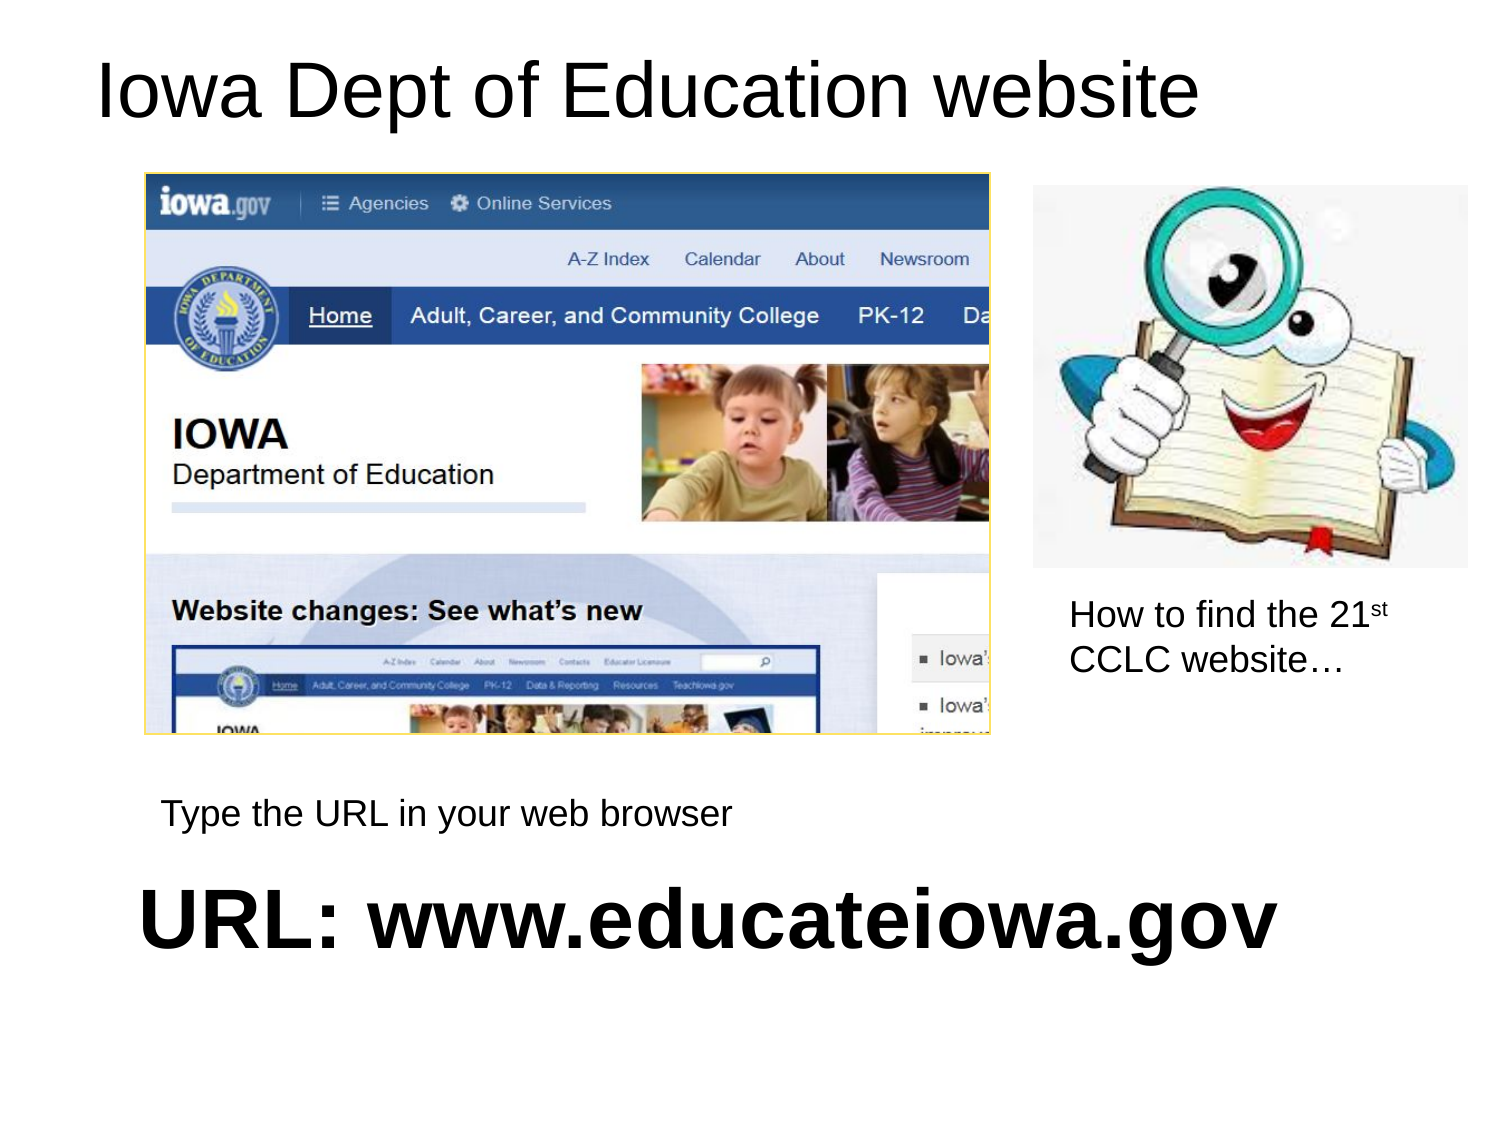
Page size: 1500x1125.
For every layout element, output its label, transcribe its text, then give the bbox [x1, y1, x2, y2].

title Iowa Dept of Education website [80, 10, 1375, 174]
text_box Type the URL in your web browser [145, 781, 1034, 842]
picture [145, 173, 990, 734]
picture [1033, 185, 1468, 568]
text_box How to find the 21st CCLC website… [1054, 582, 1473, 688]
text_box URL: www.educateiowa.gov [43, 858, 1375, 971]
